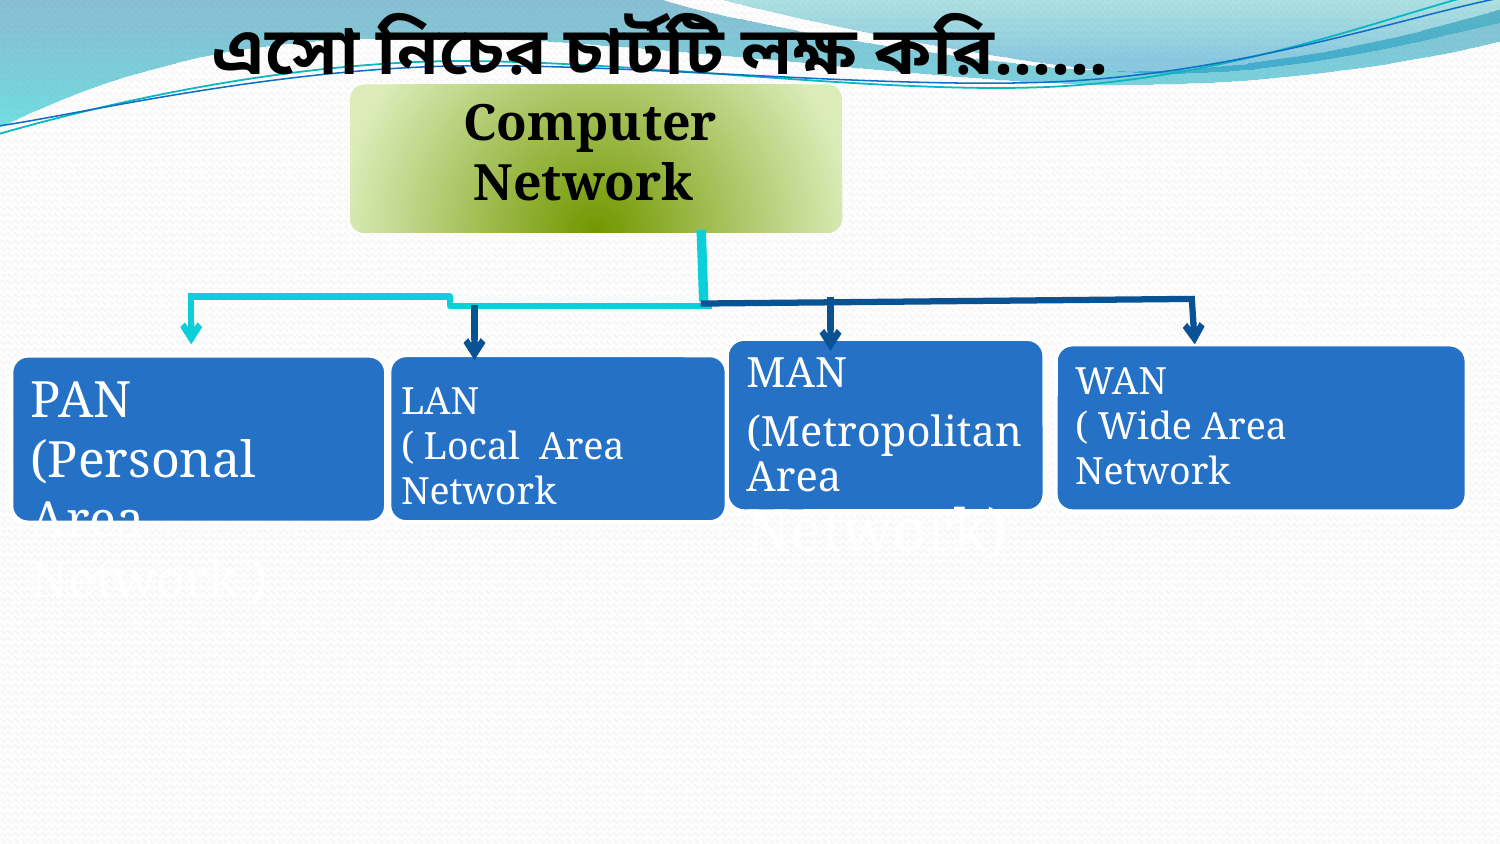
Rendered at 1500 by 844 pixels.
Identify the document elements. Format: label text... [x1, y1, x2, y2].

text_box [1191, 315, 1196, 345]
text_box LAN ( Local Area Network [386, 369, 701, 565]
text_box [700, 229, 704, 295]
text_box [187, 296, 713, 307]
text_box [700, 298, 830, 304]
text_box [349, 84, 843, 234]
text_box এসো নিচের চার্টটি লক্ষ করি…… [197, 0, 1235, 141]
text_box WAN ( Wide Area Network [1053, 342, 1469, 514]
text_box MAN (Metropolitan Area Network) [724, 336, 1047, 514]
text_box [831, 298, 1196, 304]
text_box [387, 353, 729, 525]
text_box [724, 412, 1075, 519]
text_box [729, 406, 807, 467]
text_box PAN (Personal Area Network ) [9, 353, 388, 525]
